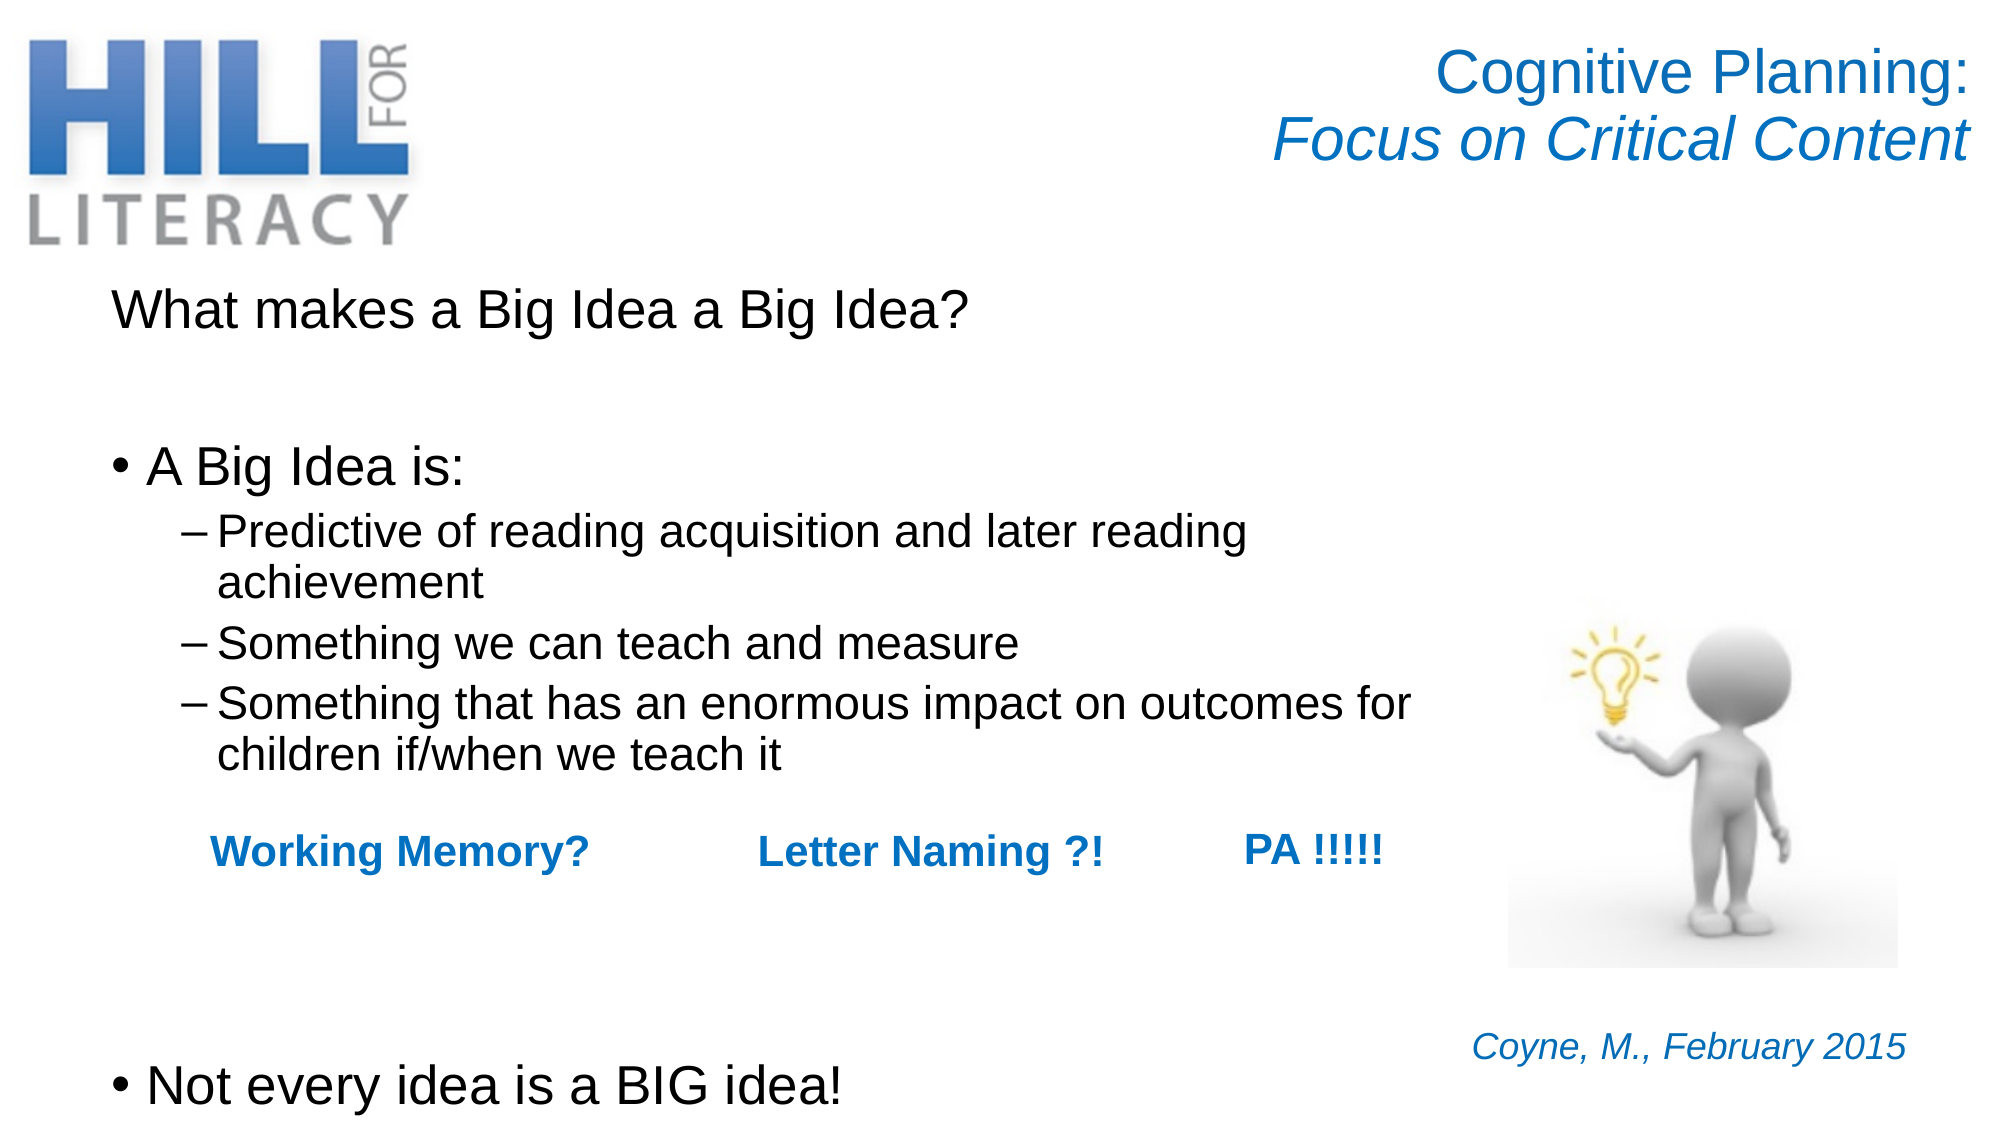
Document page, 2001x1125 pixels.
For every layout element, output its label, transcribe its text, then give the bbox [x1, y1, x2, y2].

text_box PA !!!!! [1229, 813, 1400, 881]
text_box Coyne, M., February 2015 [1456, 1014, 2000, 1075]
list What makes a Big Idea a Big Idea? A Big Idea is: Predictive of reading acquisition and later reading achievement Something we can teach and measure Something that has an enormous impact on outcomes for children if/when we teach it Not every idea is a BIG idea! [96, 274, 1509, 1125]
text_box Letter Naming ?! [743, 814, 1121, 883]
picture [1508, 594, 1898, 968]
picture [14, 9, 425, 275]
text_box Working Memory? [195, 814, 621, 883]
title Cognitive Planning: Focus on Critical Content [777, 30, 1986, 258]
